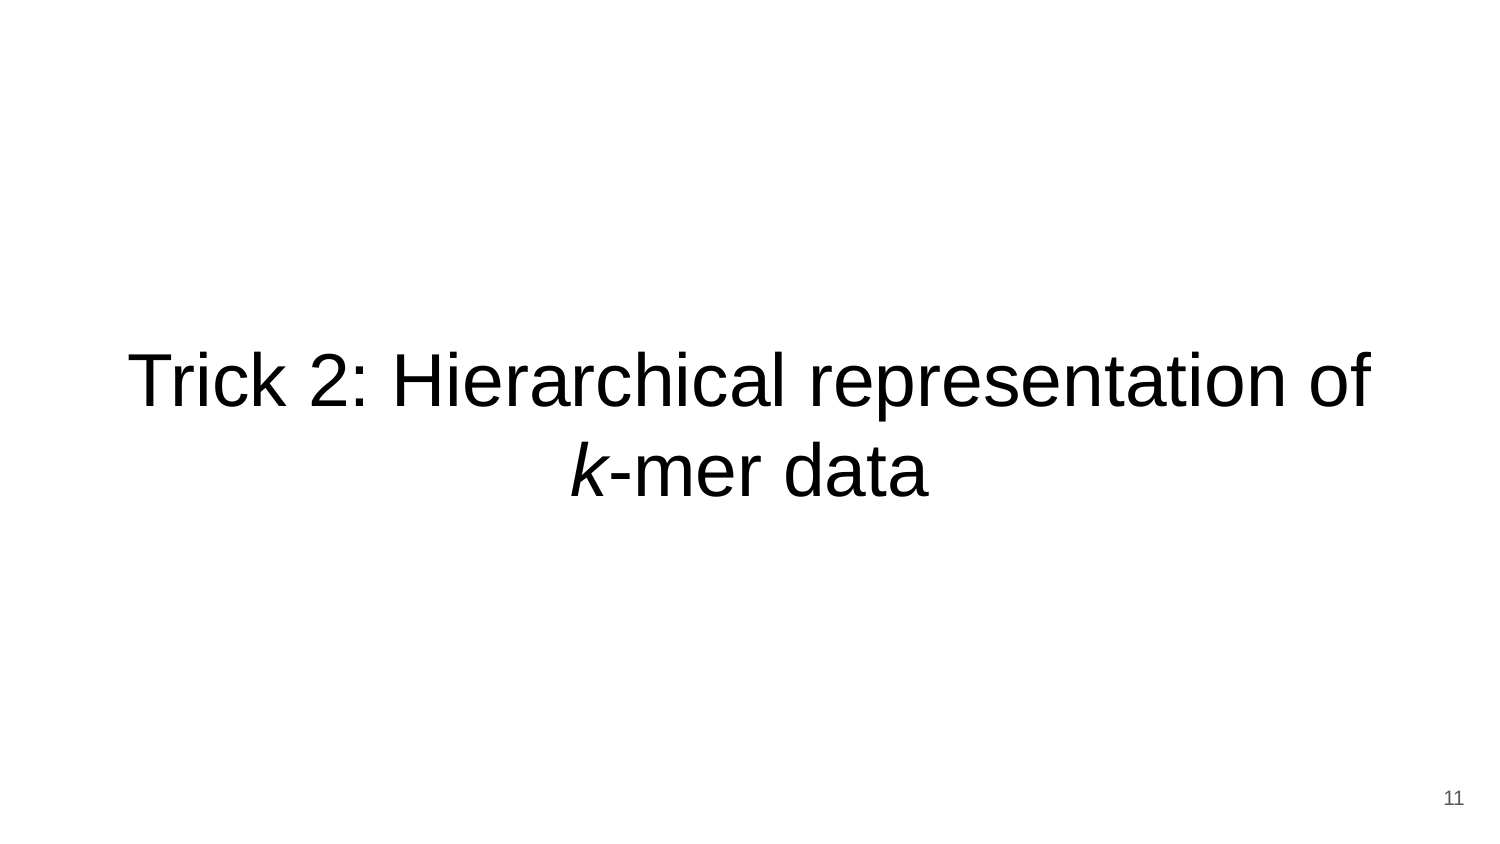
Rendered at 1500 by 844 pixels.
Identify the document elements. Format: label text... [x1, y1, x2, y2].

slide_number 11 [1389, 764, 1480, 830]
title Trick 2: Hierarchical representation of k-mer data [51, 352, 1449, 491]
